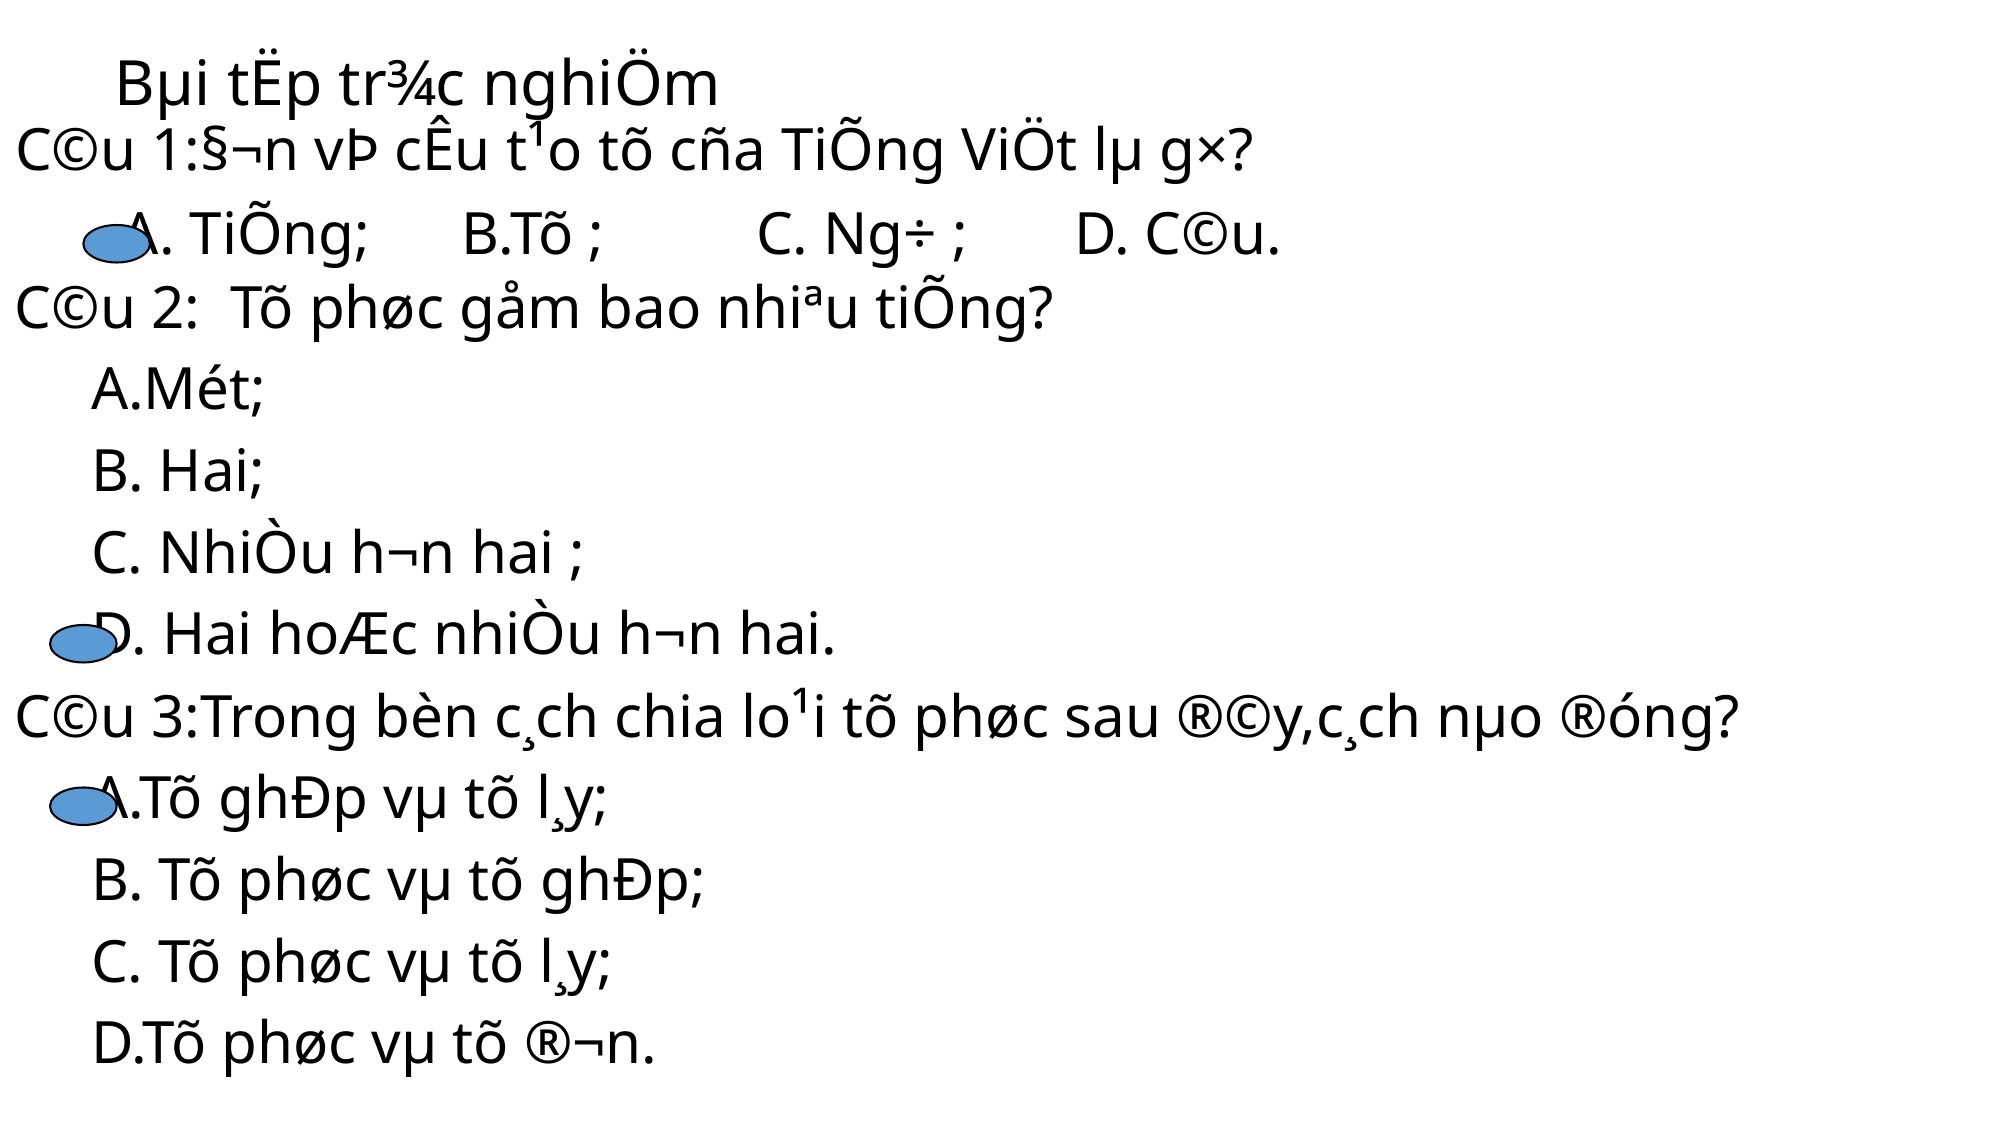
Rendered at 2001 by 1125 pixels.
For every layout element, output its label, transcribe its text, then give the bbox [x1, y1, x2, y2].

text_box [50, 787, 117, 826]
title Bµi tËp tr¾c nghiÖm [99, 37, 1904, 112]
text_box [83, 224, 151, 263]
text_box [50, 624, 117, 663]
text_box C©u 3:Trong bèn c¸ch chia lo¹i tõ phøc sau ®©y,c¸ch nµo ®óng? A.Tõ ghÐp vµ tõ l¸y; B. Tõ phøc vµ tõ ghÐp; C. Tõ phøc vµ tõ l¸y; D.Tõ phøc vµ tõ ®¬n. [0, 671, 2000, 1125]
list C©u 1:§¬n vÞ cÊu t¹o tõ cña TiÕng ViÖt lµ g×? A. TiÕng; B.Tõ ; C. Ng÷ ; D. C©u. [0, 112, 1934, 262]
text_box C©u 2: Tõ phøc gåm bao nhiªu tiÕng? A.Mét; B. Hai; C. NhiÒu h¬n hai ; D. Hai hoÆc nhiÒu h¬n hai. [0, 262, 1934, 671]
